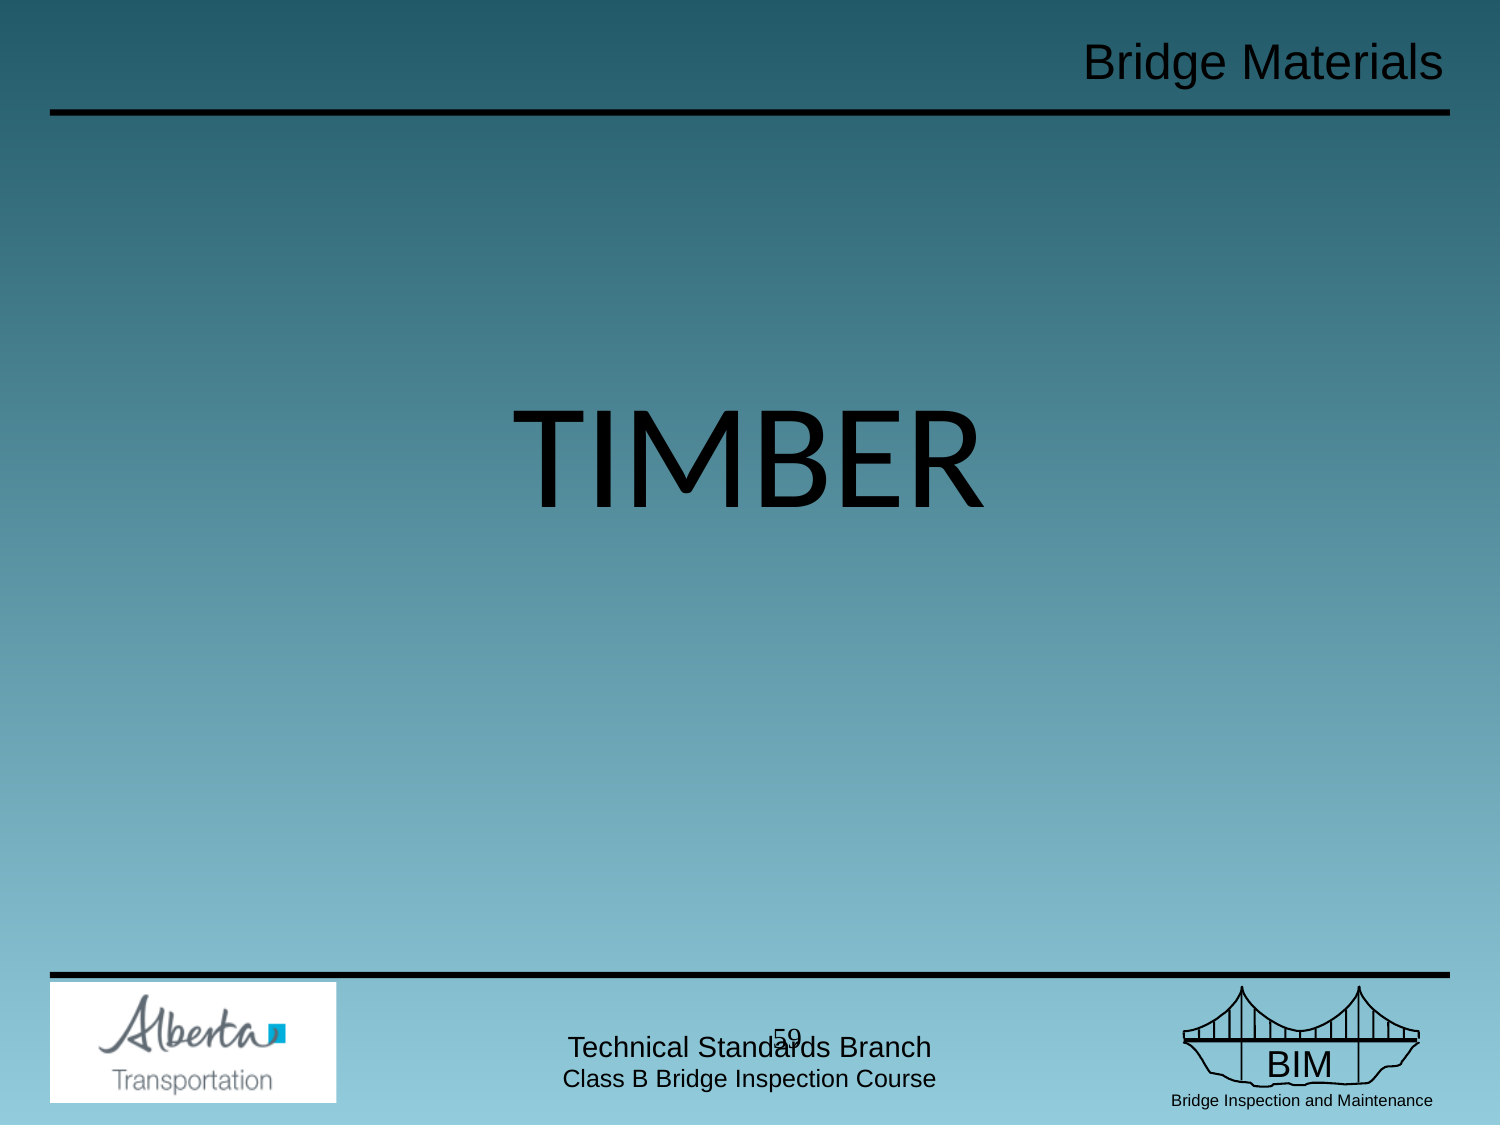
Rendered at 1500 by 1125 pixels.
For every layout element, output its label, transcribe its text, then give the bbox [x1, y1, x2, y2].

title TIMBER [112, 349, 1388, 591]
text_box 58 [687, 1012, 888, 1067]
picture [50, 982, 337, 1103]
